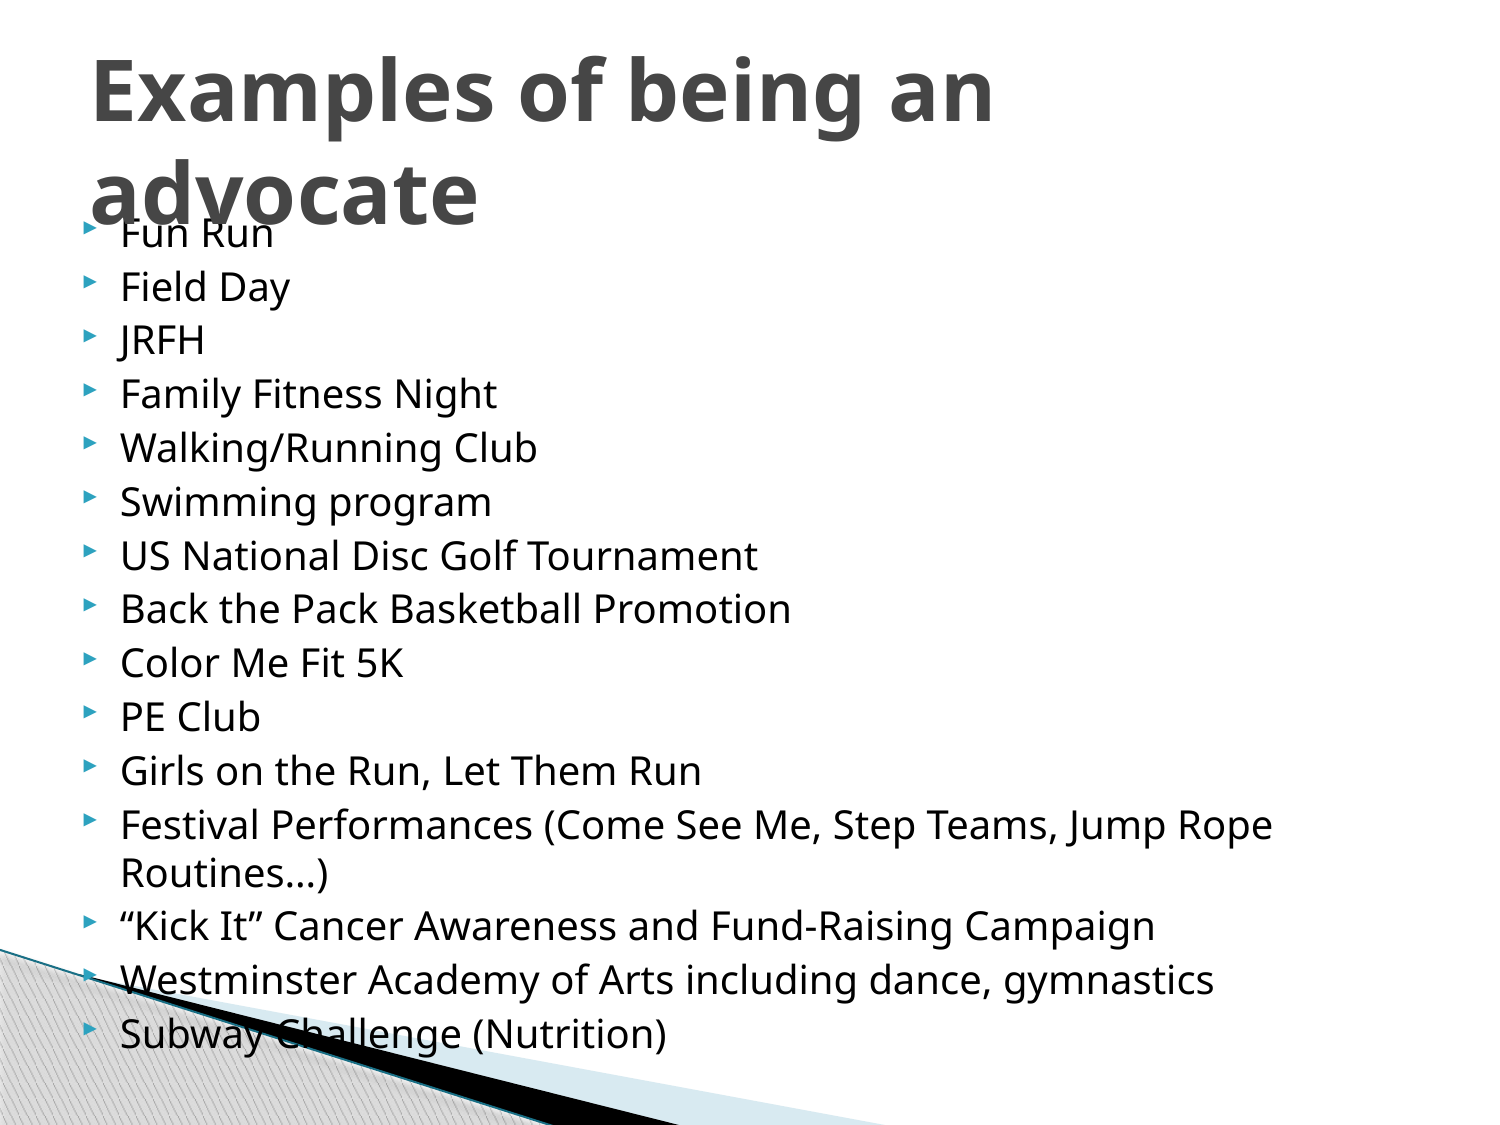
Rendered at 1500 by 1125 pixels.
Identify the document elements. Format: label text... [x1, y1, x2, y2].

title Examples of being an advocate [75, 45, 1425, 233]
list Fun Run Field Day JRFH Family Fitness Night Walking/Running Club Swimming program US National Disc Golf Tournament Back the Pack Basketball Promotion Color Me Fit 5K PE Club Girls on the Run, Let Them Run Festival Performances (Come See Me, Step Teams, Jump Rope Routines…) “Kick It” Cancer Awareness and Fund-Raising Campaign Westminster Academy of Arts including dance, gymnastics Subway Challenge (Nutrition) [50, 200, 1500, 1075]
